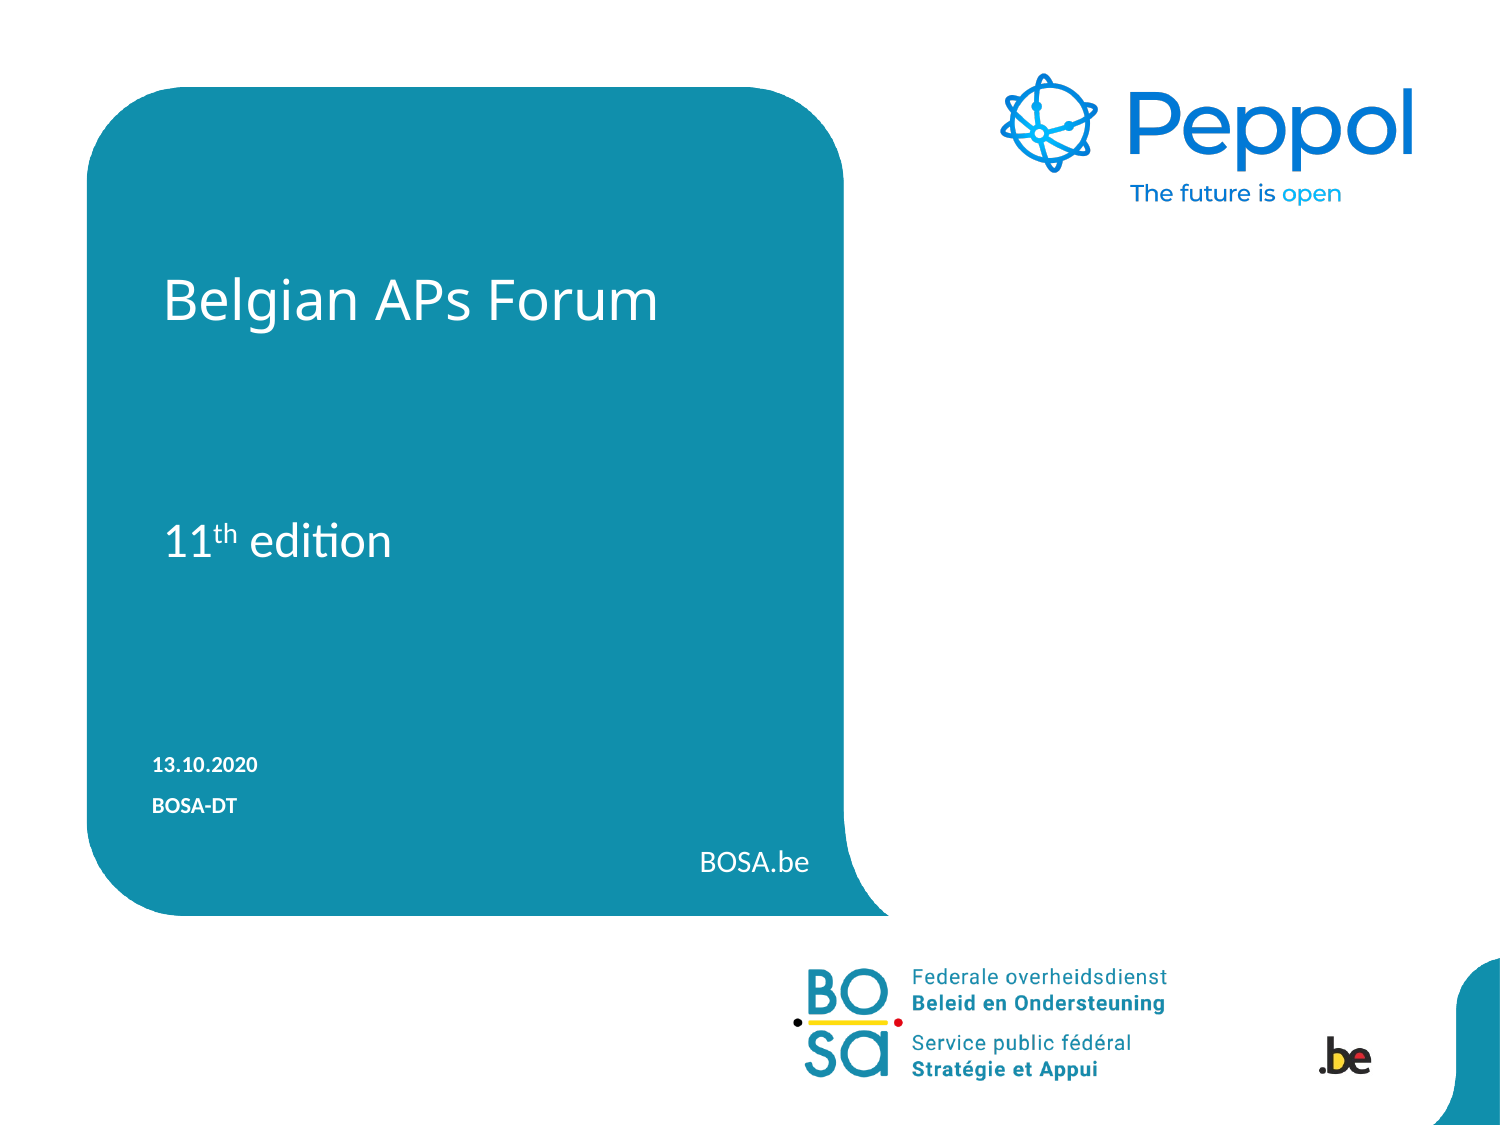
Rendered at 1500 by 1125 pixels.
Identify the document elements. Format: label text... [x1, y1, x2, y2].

picture [1290, 999, 1407, 1109]
picture [86, 87, 889, 916]
picture [746, 921, 1214, 1124]
picture [1000, 72, 1412, 207]
list Belgian APs Forum [147, 270, 812, 465]
list 11th edition [147, 500, 538, 678]
list 13.10.2020 BOSA-DT [135, 727, 585, 894]
picture [1431, 958, 1500, 1125]
